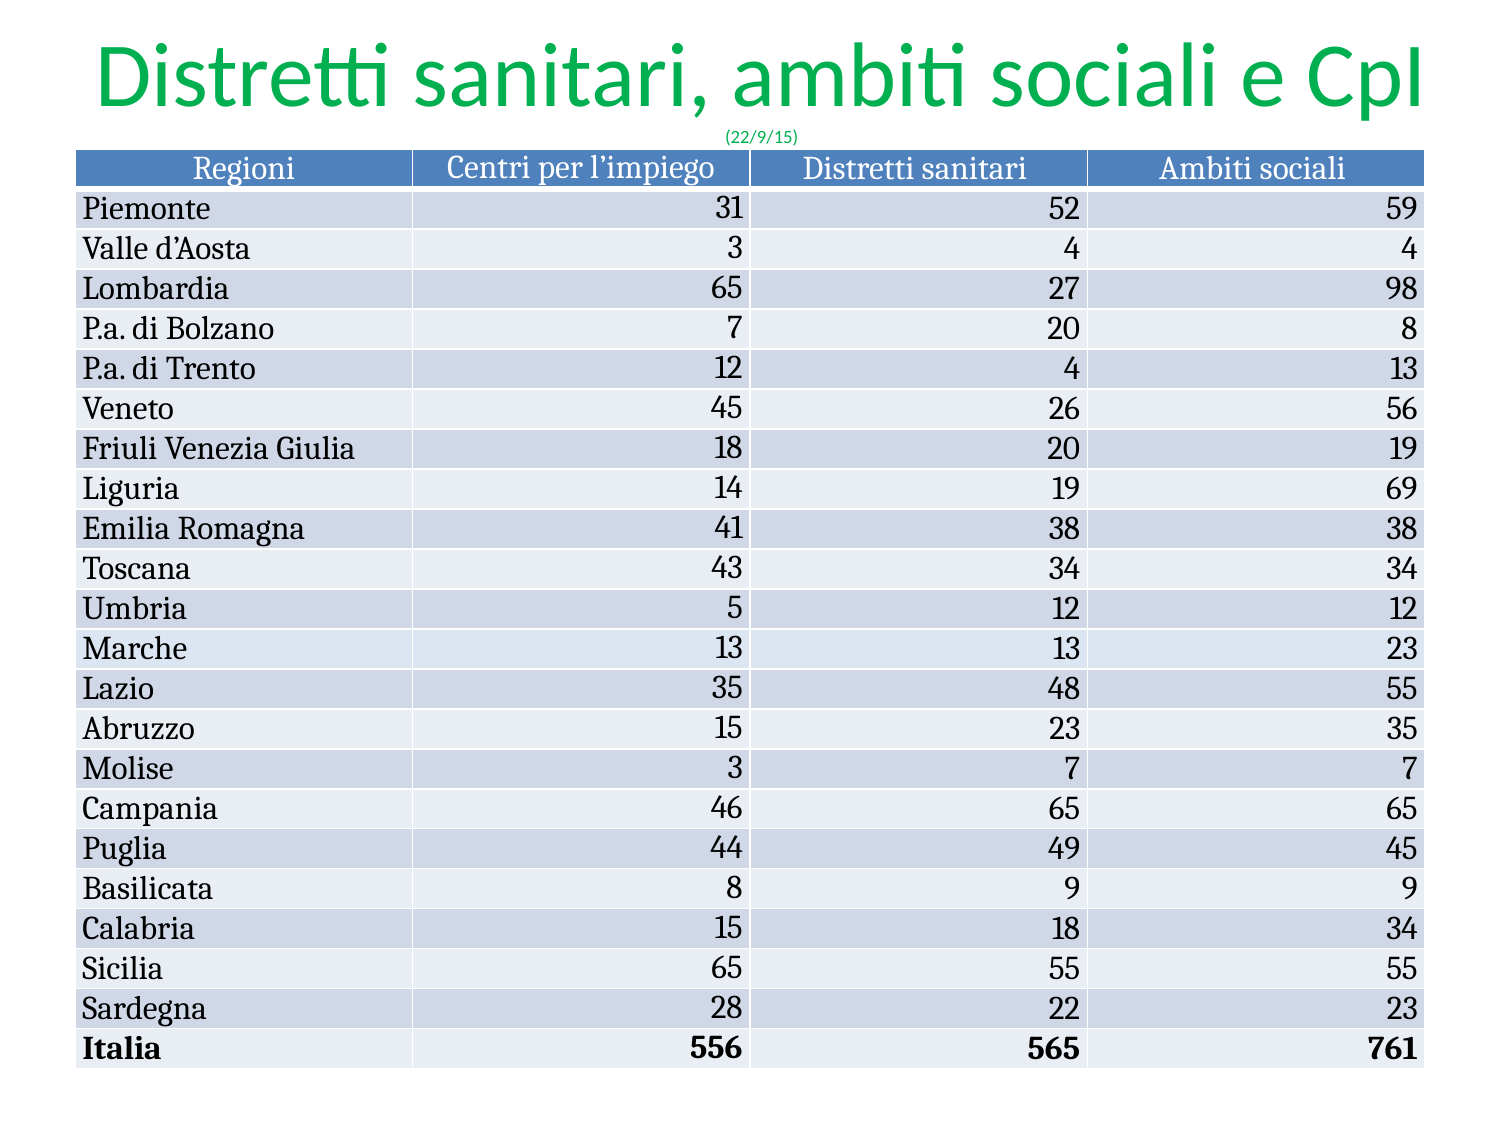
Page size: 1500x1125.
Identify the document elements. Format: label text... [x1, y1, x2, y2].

table_cell 9 [1088, 869, 1424, 908]
table_cell 19 [751, 470, 1087, 508]
table_cell Calabria [76, 909, 412, 948]
table_cell 565 [751, 1029, 1087, 1068]
table_cell 26 [751, 390, 1087, 428]
table_cell 7 [1088, 750, 1424, 788]
table_cell 12 [751, 590, 1087, 628]
table_cell Emilia Romagna [76, 510, 412, 548]
table_cell 55 [1088, 949, 1424, 988]
table_cell Marche [76, 630, 412, 668]
table_cell Abruzzo [76, 710, 412, 748]
table_cell 4 [1088, 230, 1424, 268]
table_cell 19 [1088, 430, 1424, 468]
table_cell 3 [413, 230, 749, 268]
table_cell Piemonte [76, 192, 412, 228]
table_cell 23 [1088, 630, 1424, 668]
table_header Regioni [76, 150, 412, 186]
table_cell 45 [413, 390, 749, 428]
table_cell 28 [413, 989, 749, 1028]
table_cell 52 [751, 192, 1087, 228]
table_cell 69 [1088, 470, 1424, 508]
table_cell Veneto [76, 390, 412, 428]
table_cell 12 [1088, 590, 1424, 628]
table_cell 48 [751, 670, 1087, 708]
table_cell Toscana [76, 550, 412, 588]
table_cell Puglia [76, 829, 412, 868]
table_cell 7 [413, 310, 749, 348]
table_cell 556 [413, 1029, 749, 1068]
table_cell Umbria [76, 590, 412, 628]
table_cell 22 [751, 989, 1087, 1028]
table_cell 15 [413, 909, 749, 948]
table_cell 4 [751, 230, 1087, 268]
table_cell P.a. di Trento [76, 350, 412, 388]
table_cell 31 [413, 192, 749, 228]
table_cell 65 [413, 270, 749, 308]
table_cell 8 [1088, 310, 1424, 348]
table_cell 4 [751, 350, 1087, 388]
table_cell 13 [1088, 350, 1424, 388]
table_cell 65 [751, 790, 1087, 828]
table_cell 34 [751, 550, 1087, 588]
title Distretti sanitari, ambiti sociali e CpI (22/9/15) [64, 0, 1459, 161]
table_cell 98 [1088, 270, 1424, 308]
table_cell 46 [413, 790, 749, 828]
table_cell 27 [751, 270, 1087, 308]
table_cell Lazio [76, 670, 412, 708]
table_cell 7 [751, 750, 1087, 788]
table_cell 14 [413, 470, 749, 508]
table_cell 761 [1088, 1029, 1424, 1068]
table_cell 55 [751, 949, 1087, 988]
table_cell Italia [76, 1029, 412, 1068]
table_cell 9 [751, 869, 1087, 908]
table_cell Basilicata [76, 869, 412, 908]
table_cell Campania [76, 790, 412, 828]
table_cell 13 [751, 630, 1087, 668]
table_cell P.a. di Bolzano [76, 310, 412, 348]
table_cell 3 [413, 750, 749, 788]
table_cell 56 [1088, 390, 1424, 428]
table_cell 23 [751, 710, 1087, 748]
table_cell 13 [413, 630, 749, 668]
table_cell 59 [1088, 192, 1424, 228]
table_cell 38 [1088, 510, 1424, 548]
table_cell 43 [413, 550, 749, 588]
table_cell Lombardia [76, 270, 412, 308]
table_cell 38 [751, 510, 1087, 548]
table_cell 41 [413, 510, 749, 548]
table_cell 65 [1088, 790, 1424, 828]
table_cell Sicilia [76, 949, 412, 988]
table_header Centri per l’impiego [413, 150, 749, 186]
table_cell 65 [413, 949, 749, 988]
table_cell 23 [1088, 989, 1424, 1028]
table_cell Sardegna [76, 989, 412, 1028]
table_cell 18 [413, 430, 749, 468]
table_cell 34 [1088, 550, 1424, 588]
table_header Distretti sanitari [751, 150, 1087, 186]
table_cell Friuli Venezia Giulia [76, 430, 412, 468]
table_header Ambiti sociali [1088, 150, 1424, 186]
table_cell 20 [751, 310, 1087, 348]
table_cell 8 [413, 869, 749, 908]
table_cell 44 [413, 829, 749, 868]
table_cell 35 [413, 670, 749, 708]
table_cell 45 [1088, 829, 1424, 868]
table_cell Valle d’Aosta [76, 230, 412, 268]
table_cell 18 [751, 909, 1087, 948]
table_cell 49 [751, 829, 1087, 868]
table_cell 20 [751, 430, 1087, 468]
table_cell 12 [413, 350, 749, 388]
table_cell 15 [413, 710, 749, 748]
table_cell 35 [1088, 710, 1424, 748]
table_cell 55 [1088, 670, 1424, 708]
table_cell Molise [76, 750, 412, 788]
table_cell 5 [413, 590, 749, 628]
table_cell Liguria [76, 470, 412, 508]
table_cell 34 [1088, 909, 1424, 948]
